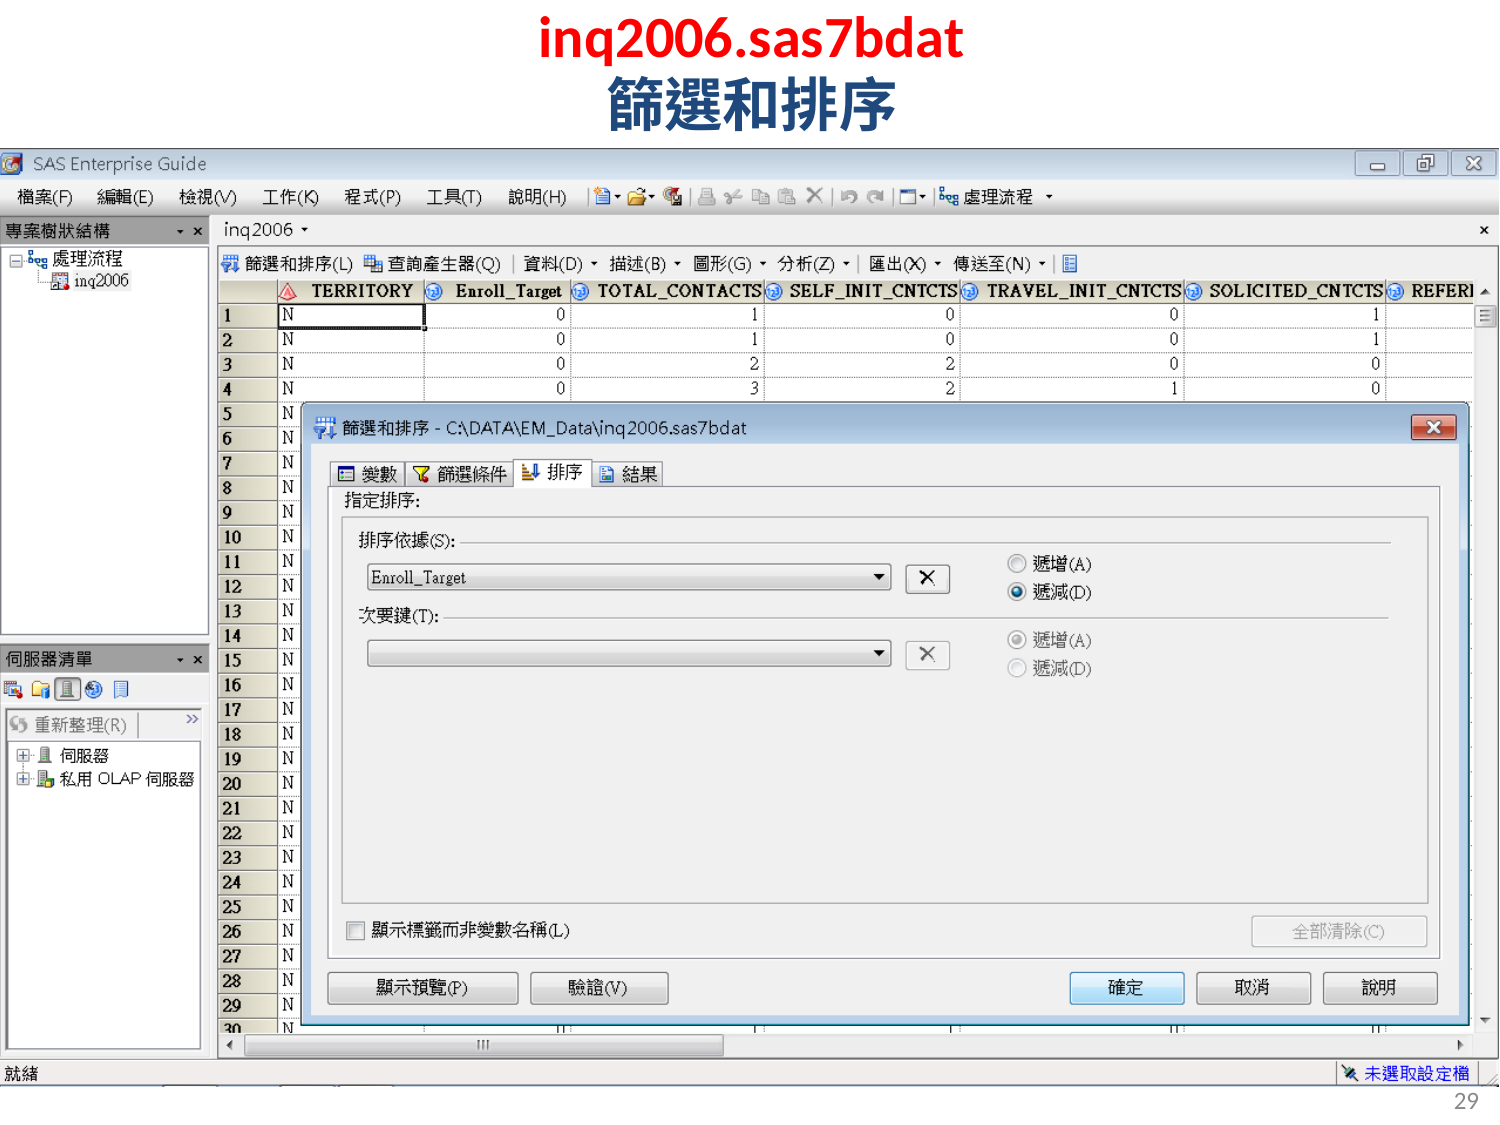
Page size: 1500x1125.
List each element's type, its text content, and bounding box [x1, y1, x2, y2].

picture [0, 148, 1499, 1087]
slide_number 29 [1144, 1096, 1495, 1125]
title inq2006.sas7bdat 篩選和排序 [76, 0, 1427, 138]
